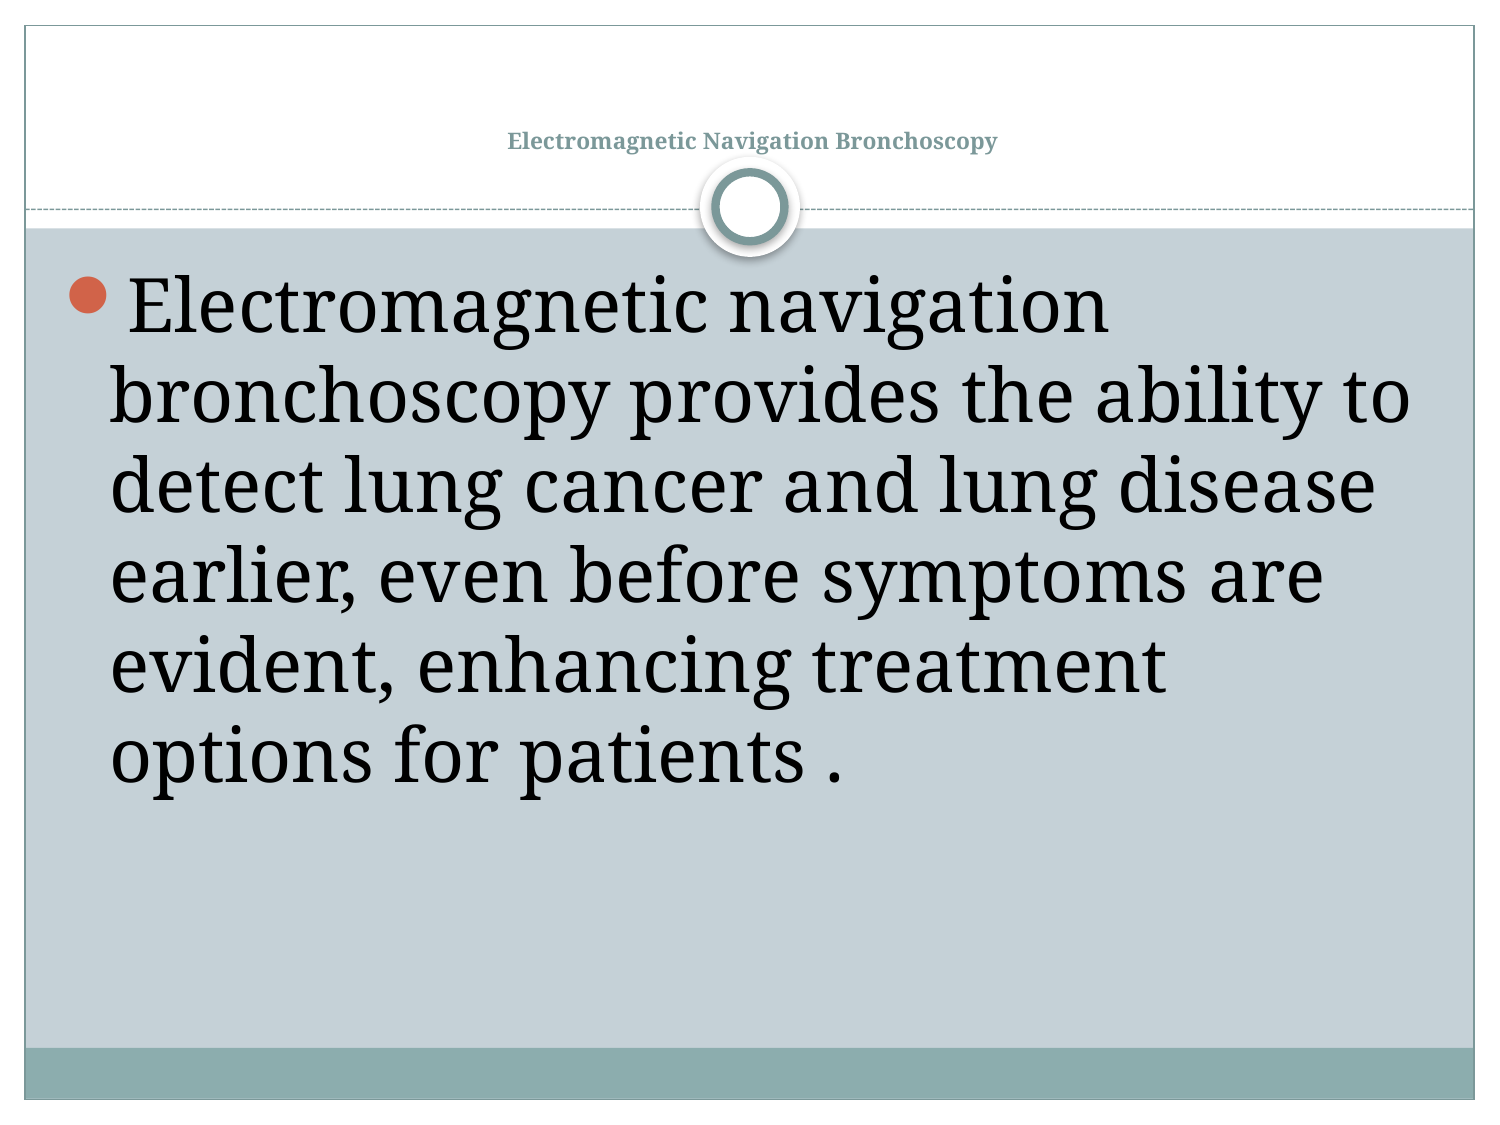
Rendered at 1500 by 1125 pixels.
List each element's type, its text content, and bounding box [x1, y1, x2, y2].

list Electromagnetic navigation bronchoscopy provides the ability to detect lung cancer and lung disease earlier, even before symptoms are evident, enhancing treatment options for patients . [49, 250, 1445, 1001]
title Electromagnetic Navigation Bronchoscopy [49, 37, 1450, 162]
